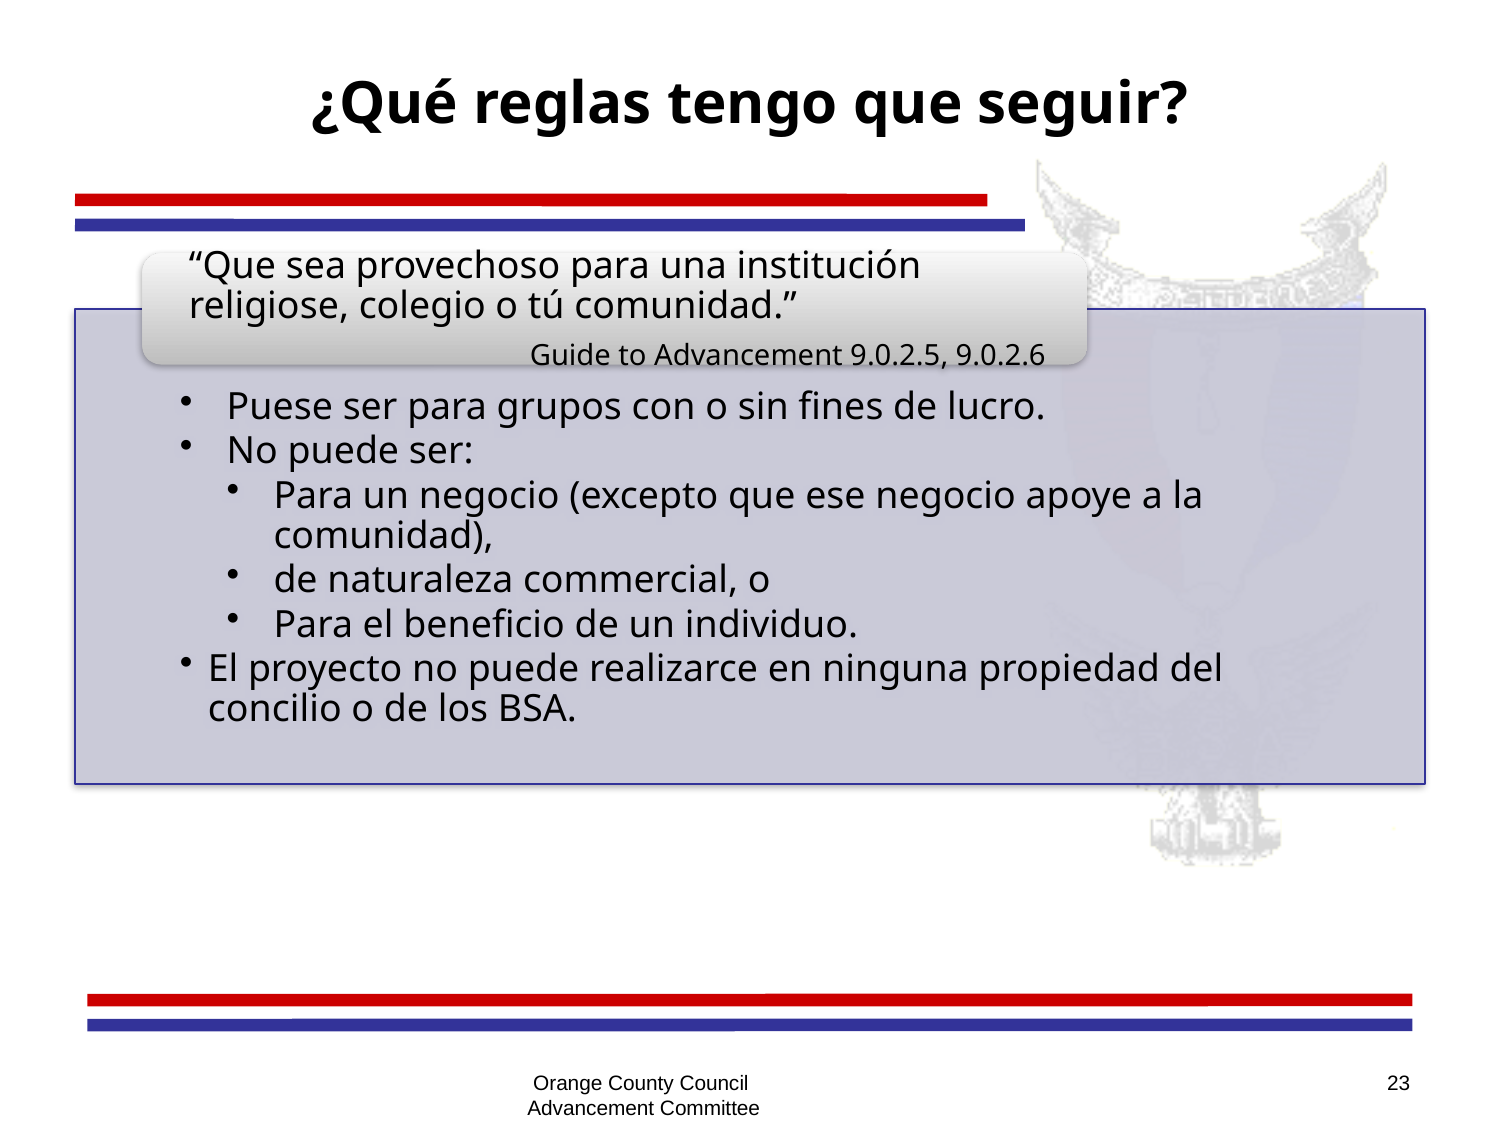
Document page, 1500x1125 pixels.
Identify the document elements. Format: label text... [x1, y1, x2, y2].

slide_number 23 [1074, 1062, 1426, 1103]
title ¿Qué reglas tengo que seguir? [75, 24, 1425, 175]
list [74, 249, 1426, 788]
footer Orange County Council Advancement Committee [300, 1062, 988, 1103]
